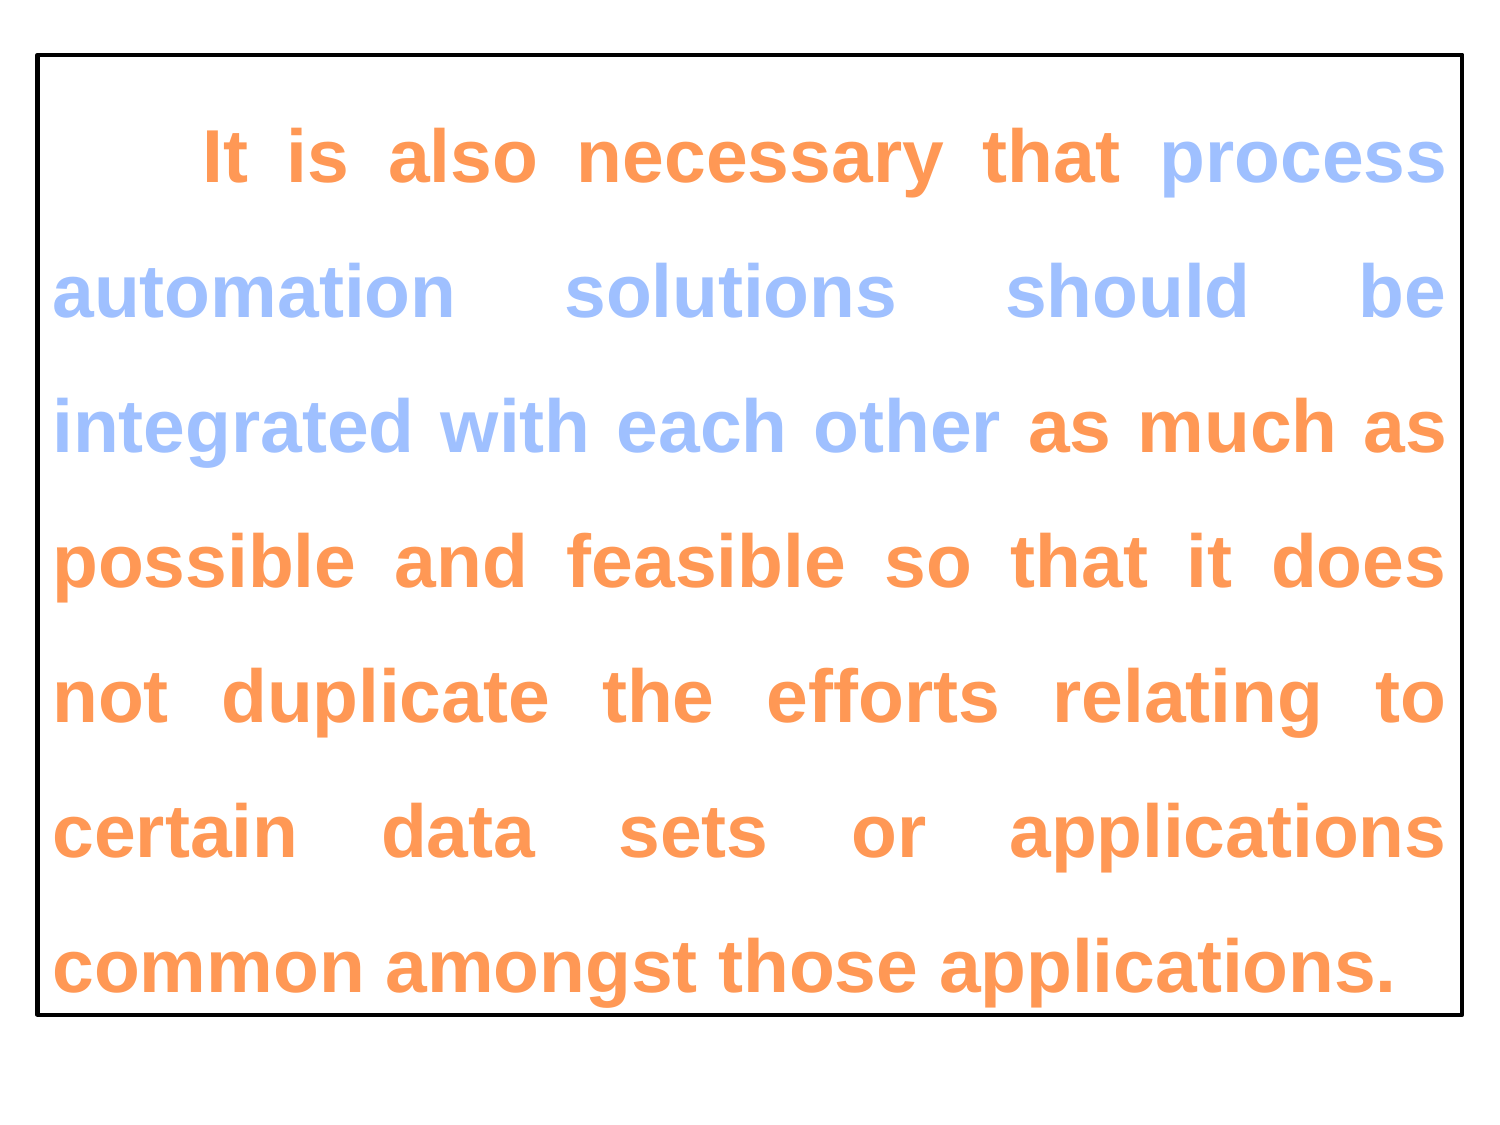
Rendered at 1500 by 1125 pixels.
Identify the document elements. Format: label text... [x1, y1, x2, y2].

text_box It is also necessary that process automation solutions should be integrated with each other as much as possible and feasible so that it does not duplicate the efforts relating to certain data sets or applications common amongst those applications. [35, 53, 1464, 1017]
